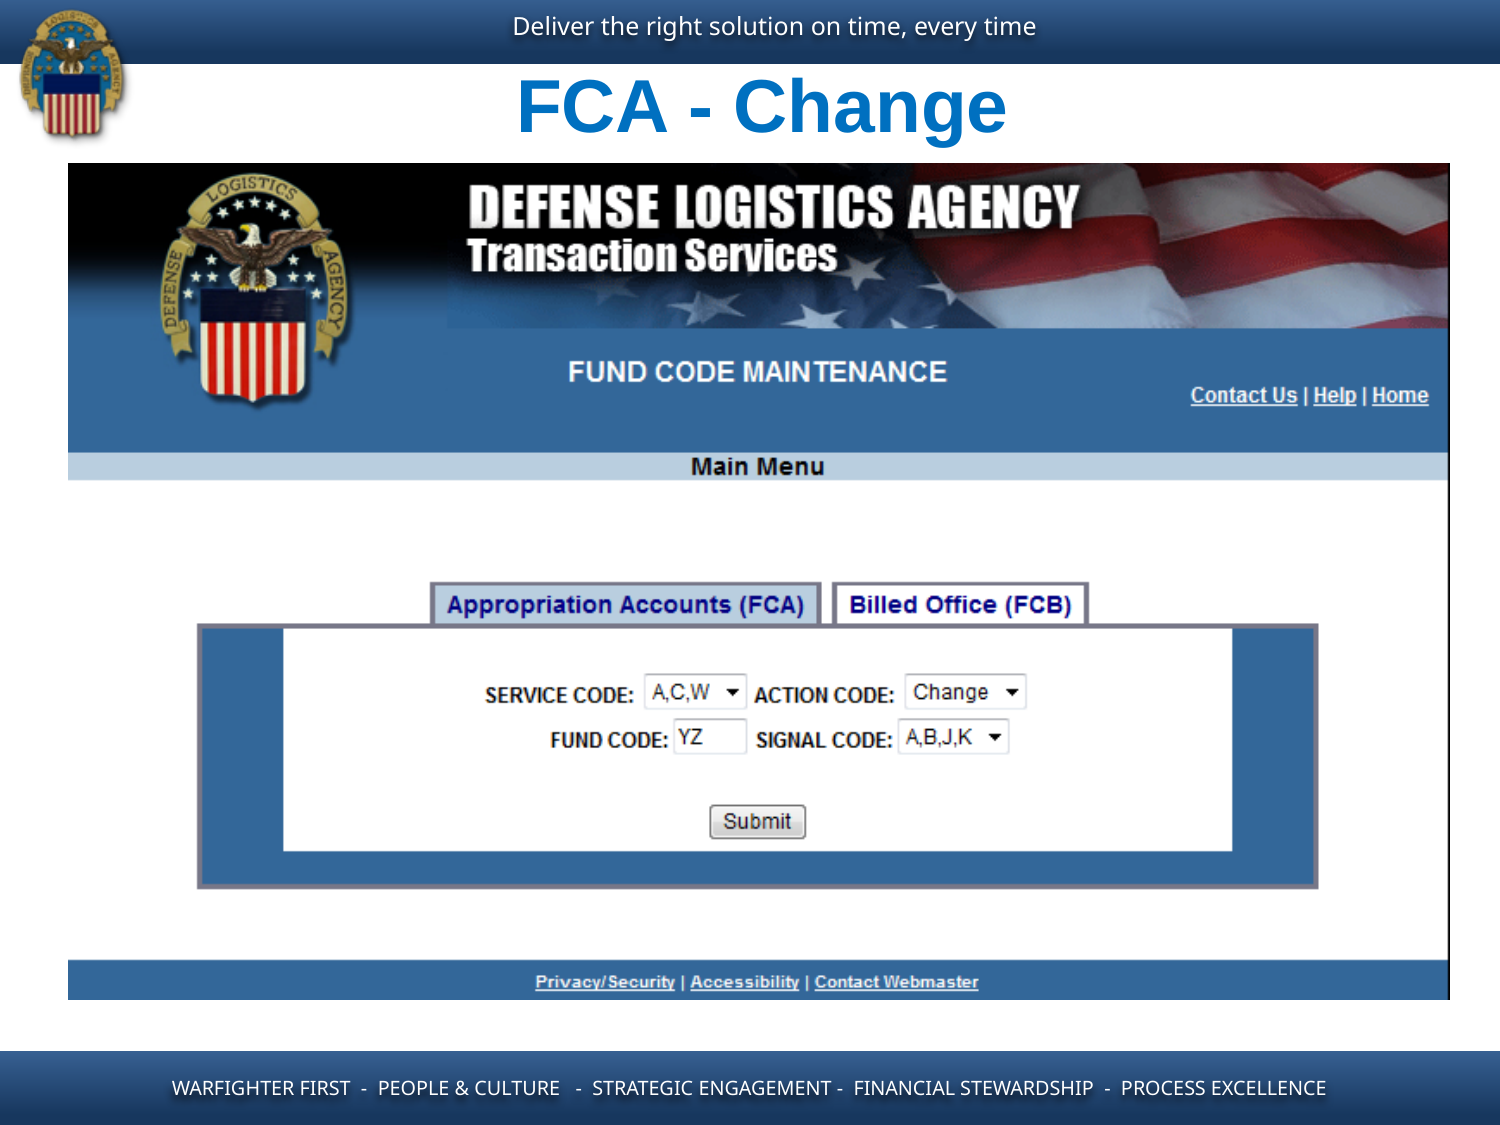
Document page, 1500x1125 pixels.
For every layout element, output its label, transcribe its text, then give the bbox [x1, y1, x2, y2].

title FCA - Change [87, 50, 1438, 113]
picture [68, 163, 1451, 1001]
picture [12, 6, 136, 150]
